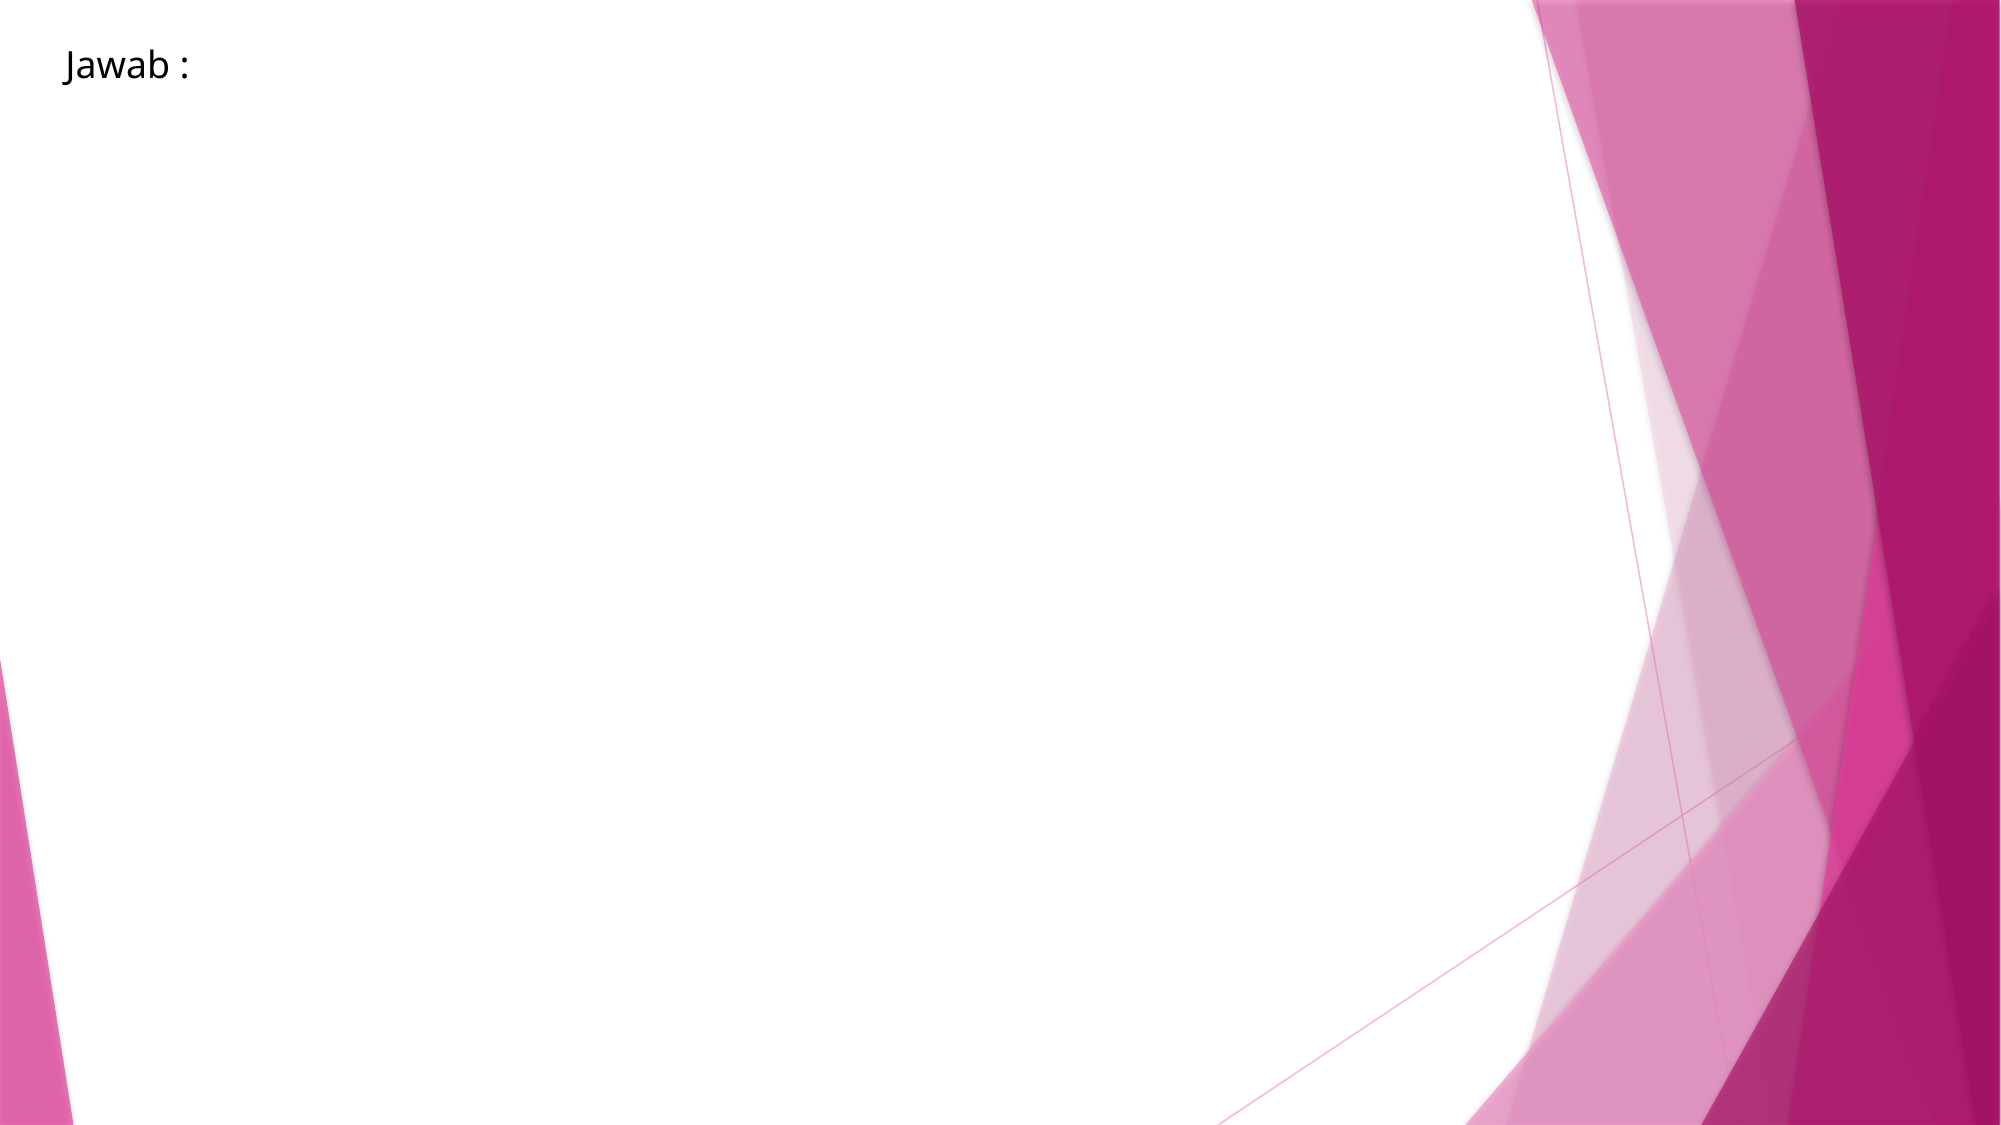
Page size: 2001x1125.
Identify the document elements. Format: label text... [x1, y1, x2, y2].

text_box Jawab : [50, 33, 1917, 94]
